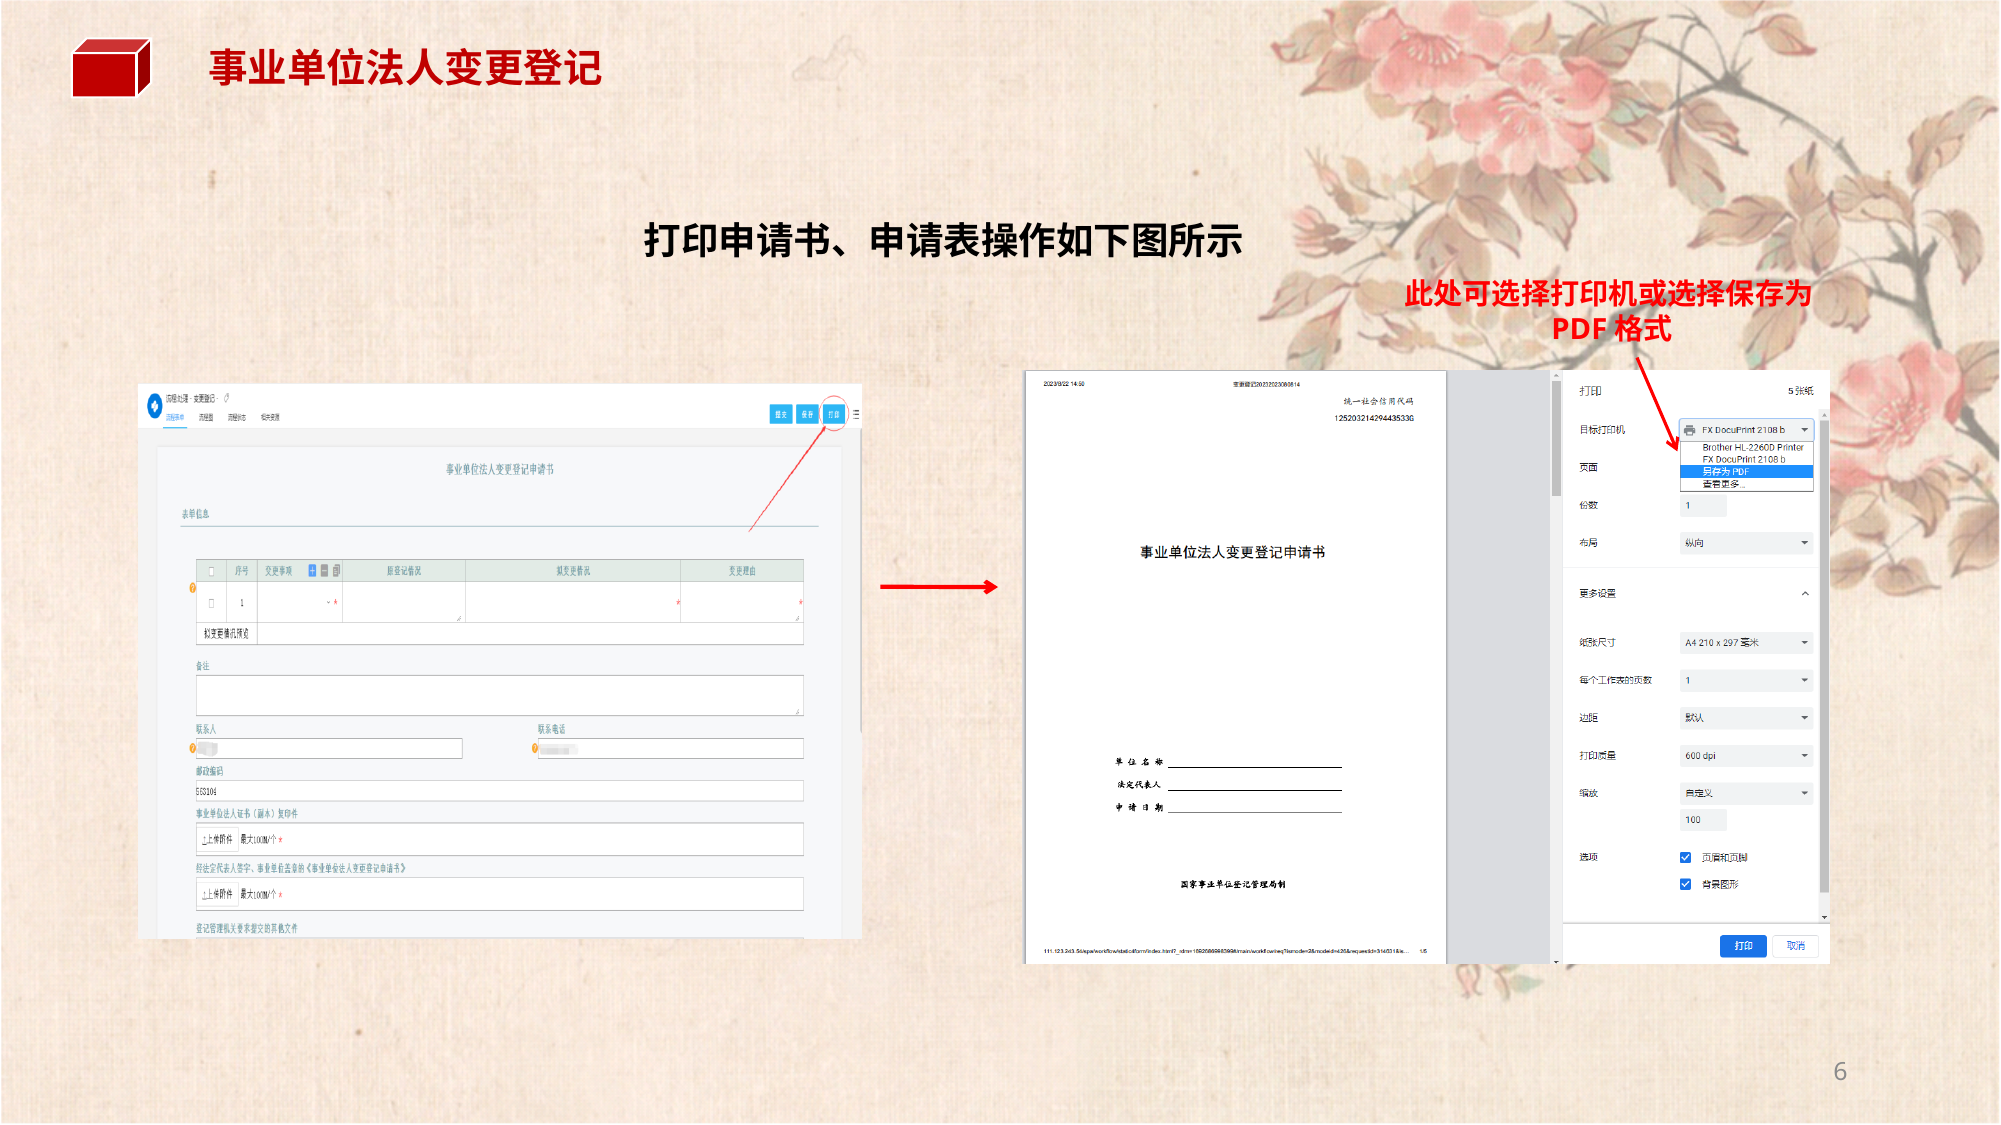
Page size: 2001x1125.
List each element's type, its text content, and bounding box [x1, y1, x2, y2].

text_box 此处可选择打印机或选择保存为PDF格式 [1374, 268, 1851, 353]
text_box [71, 33, 628, 102]
slide_number 6 [1412, 1042, 1863, 1103]
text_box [1636, 357, 1678, 452]
picture [138, 383, 862, 939]
picture [1022, 370, 1830, 964]
text_box 打印申请书、申请表操作如下图所示 [570, 210, 1318, 270]
